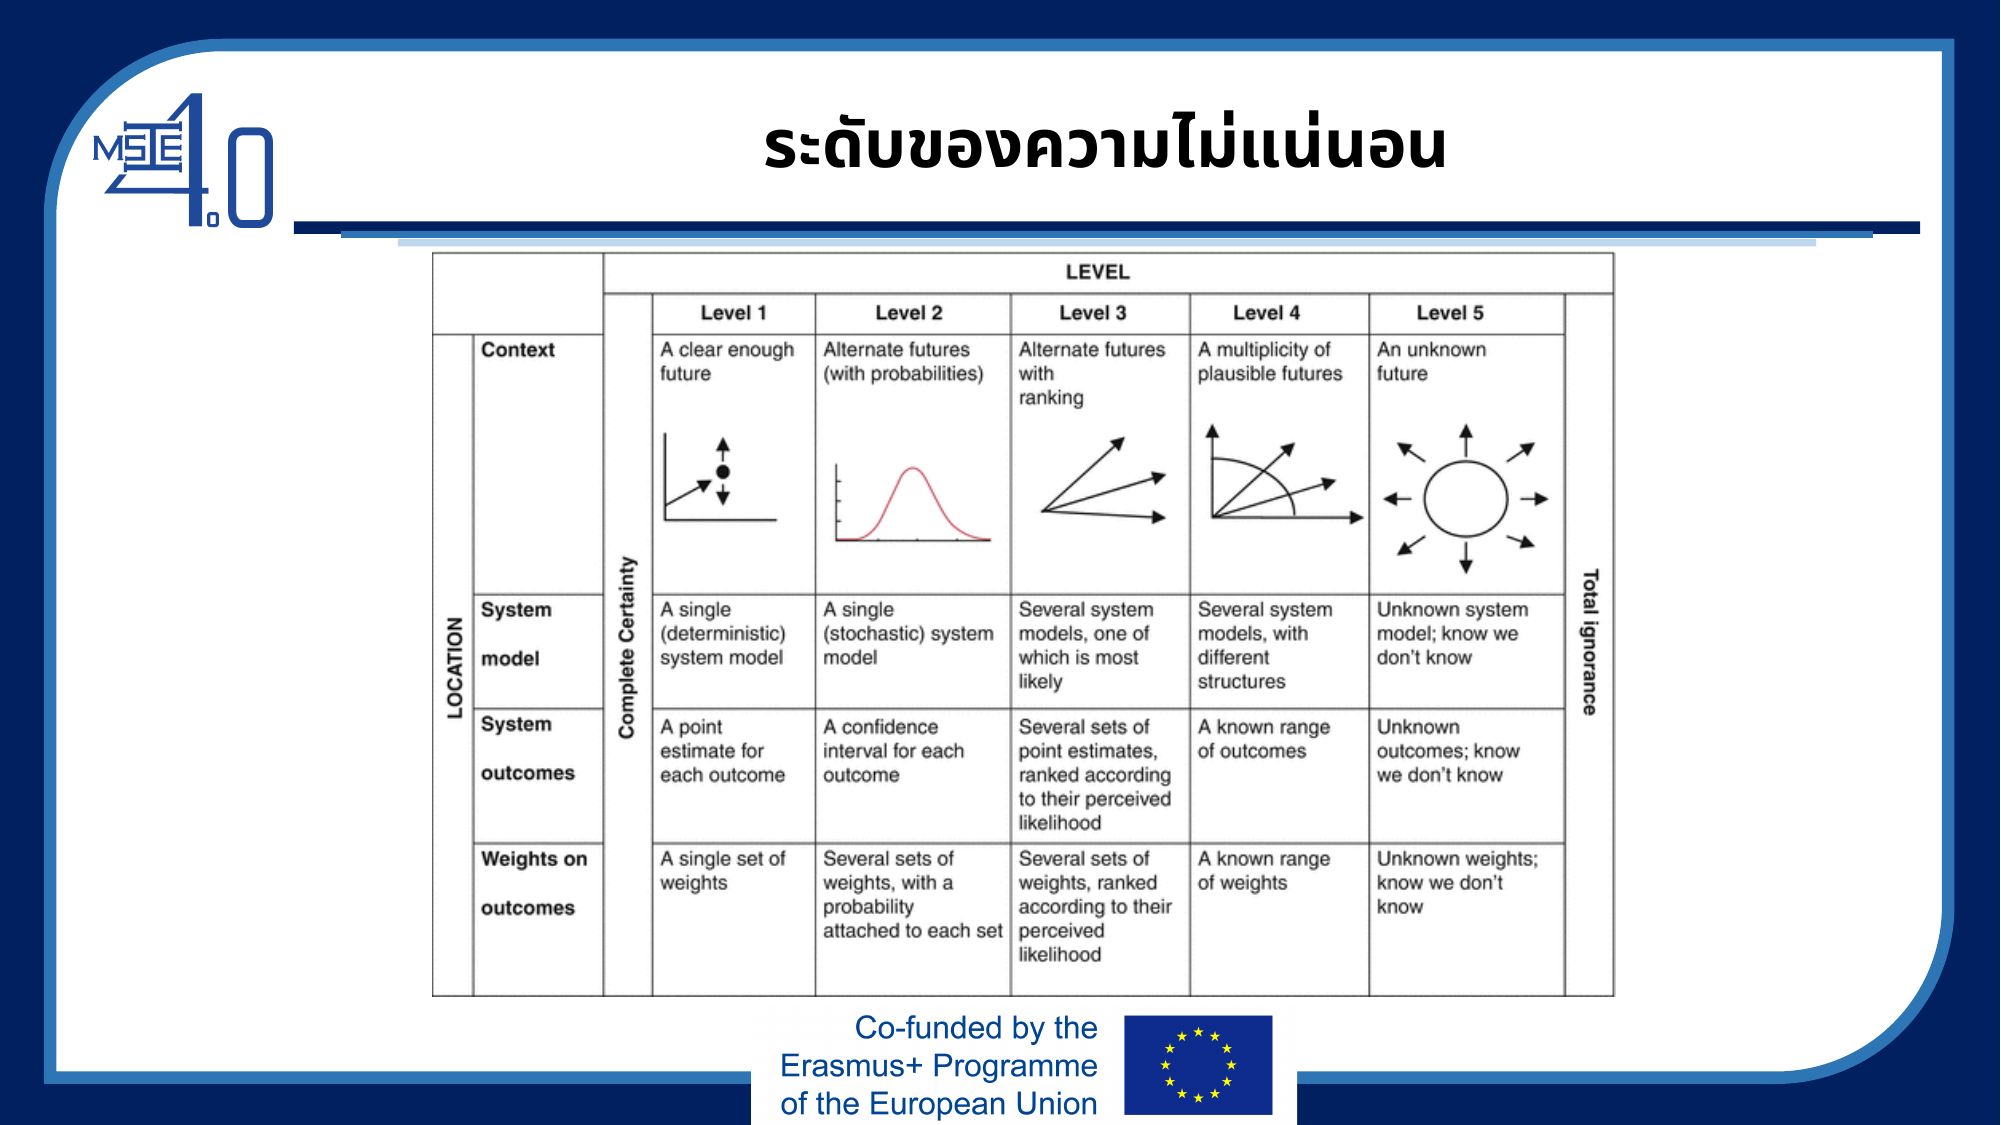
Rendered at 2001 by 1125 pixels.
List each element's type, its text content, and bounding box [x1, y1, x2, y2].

picture [751, 1003, 1298, 1125]
title ระดับของความไม่แน่นอน [294, 73, 1921, 220]
picture [432, 251, 1616, 997]
